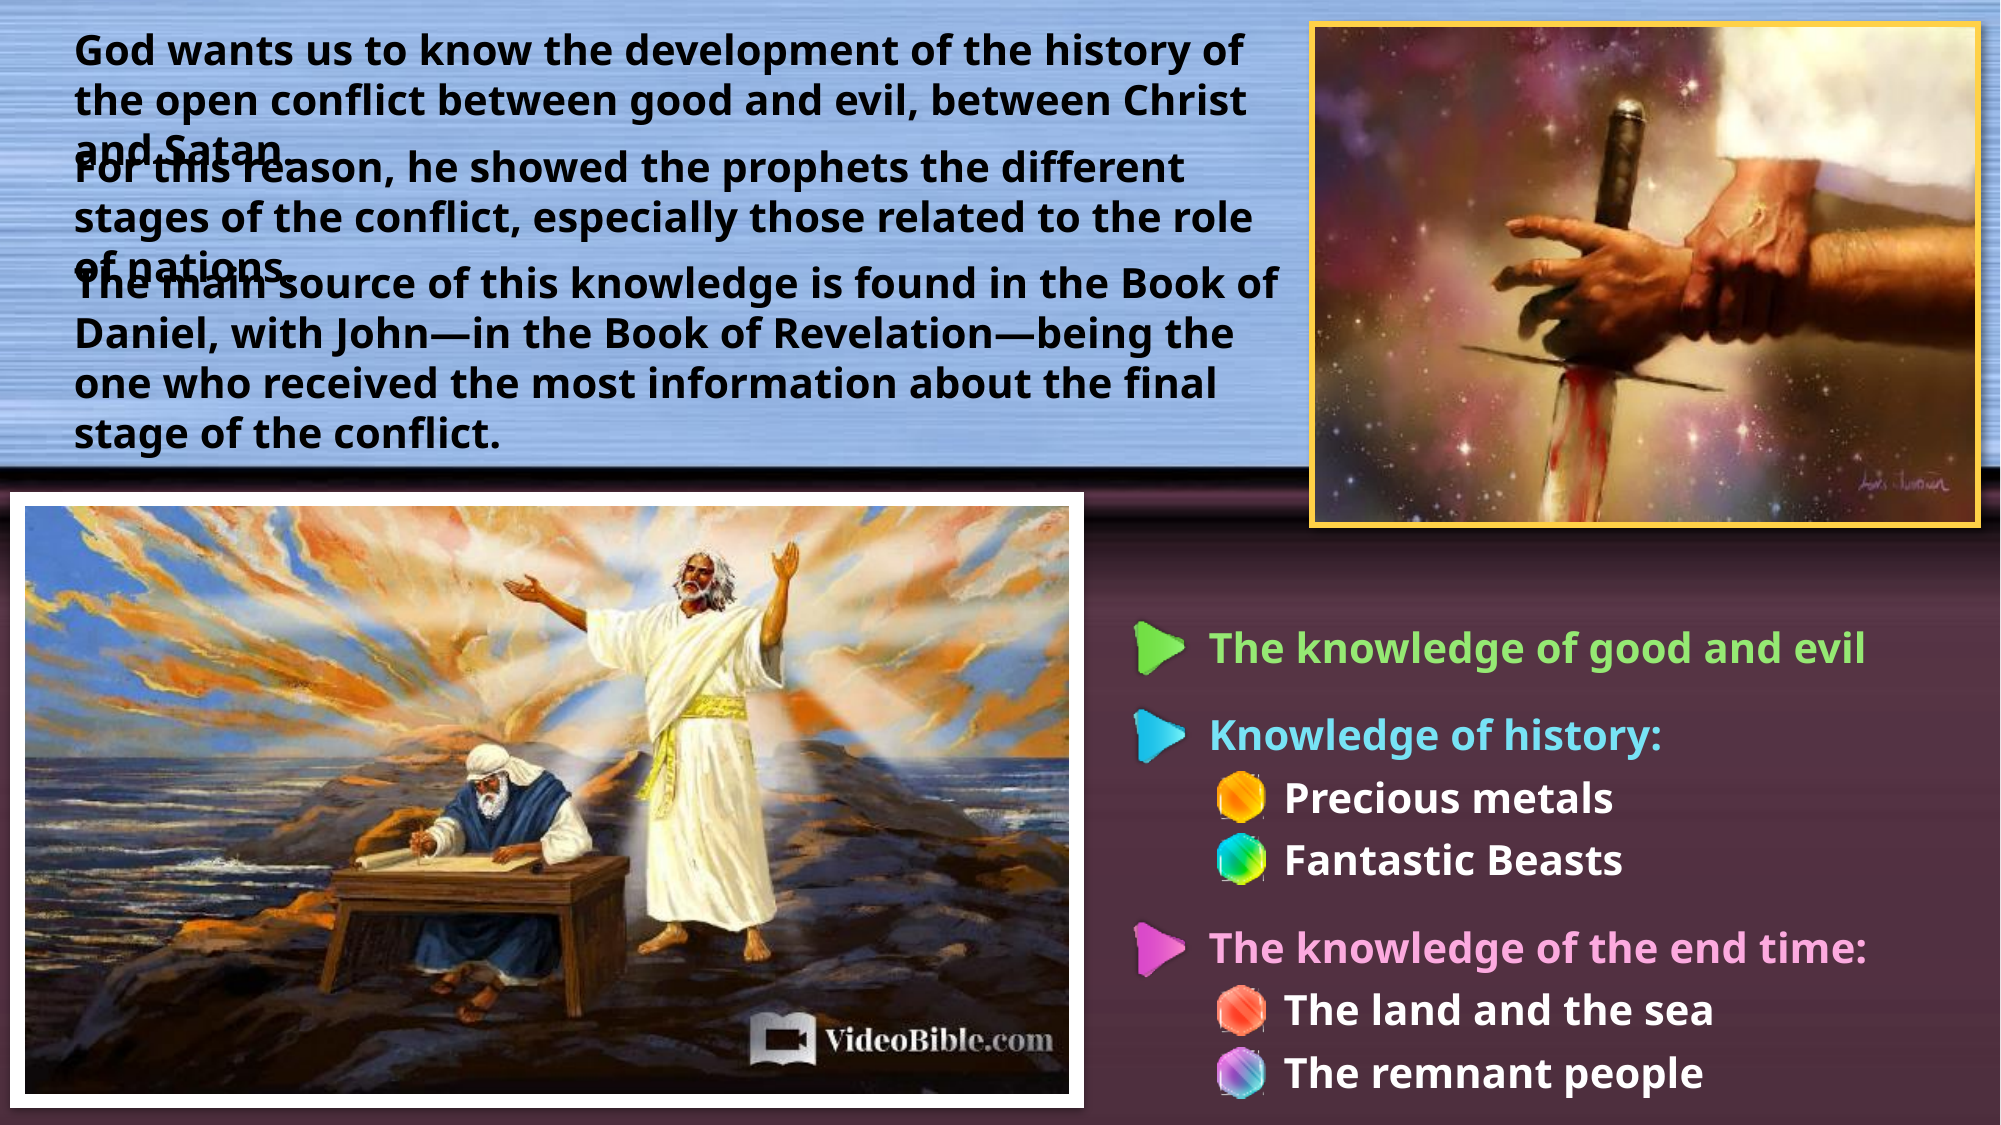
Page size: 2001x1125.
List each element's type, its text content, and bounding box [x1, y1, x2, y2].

text_box God wants us to know the development of the history of the open conflict between good and evil, between Christ and Satan. [59, 16, 1316, 132]
text_box The main source of this knowledge is found in the Book of Daniel, with John—in the Book of Revelation—being the one who received the most information about the final stage of the conflict. [59, 298, 1314, 465]
text_box For this reason, he showed the prophets the different stages of the conflict, especially those related to the role of nations. [59, 132, 1314, 298]
text_box The knowledge of good and evil Knowledge of history: Precious metals Fantastic Beasts The knowledge of the end time: The land and the sea The remnant people [1193, 614, 2000, 1104]
picture [0, 0, 2001, 1125]
